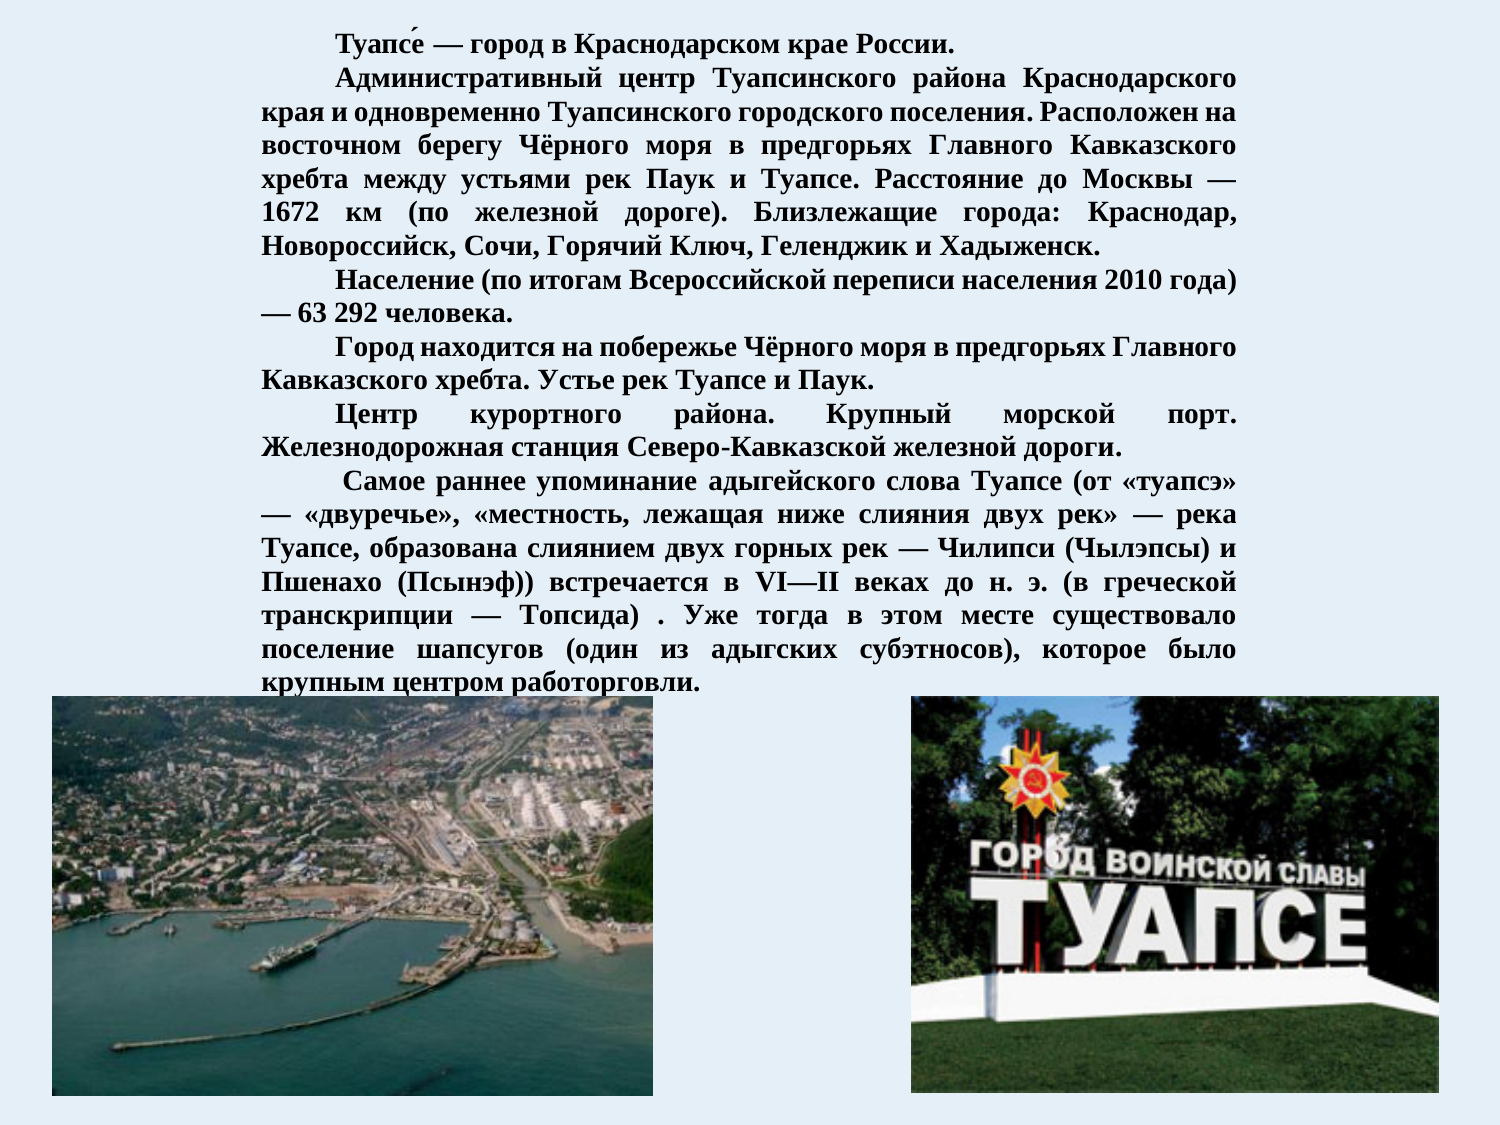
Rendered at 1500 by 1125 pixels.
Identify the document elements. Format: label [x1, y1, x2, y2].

picture [51, 26, 1439, 1096]
